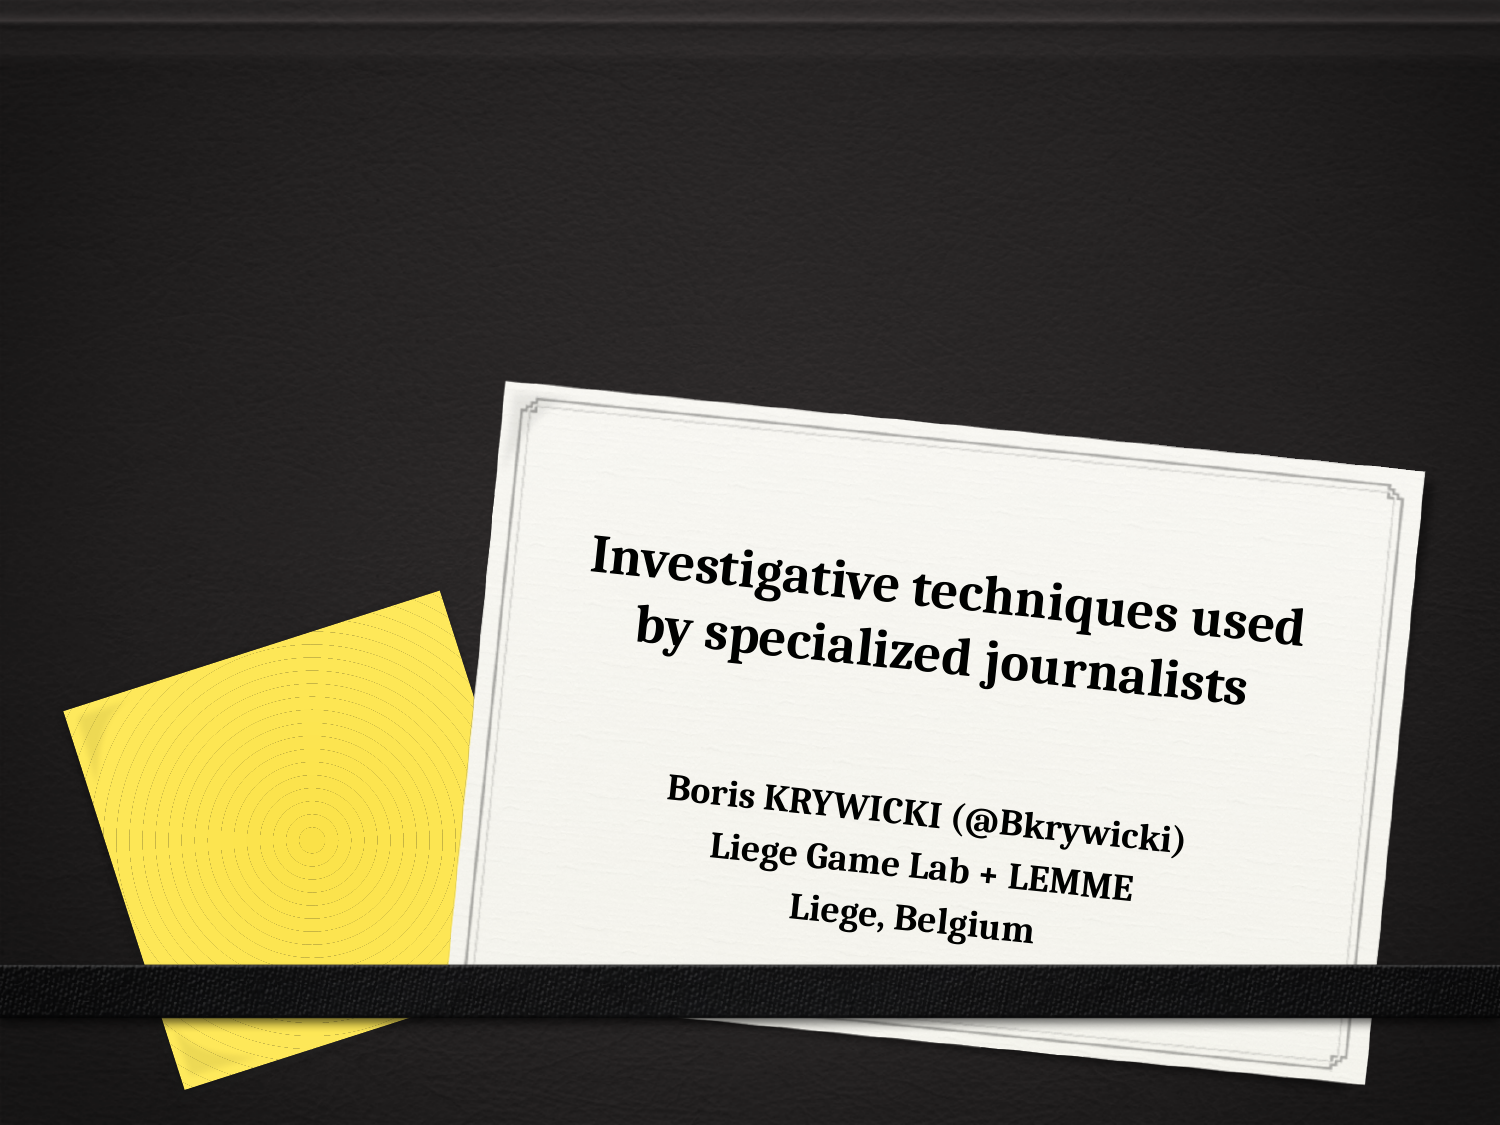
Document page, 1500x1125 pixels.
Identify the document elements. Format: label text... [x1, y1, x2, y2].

title Investigative techniques used by specialized journalists [536, 453, 1355, 798]
subtitle Boris KRYWICKI (@Bkrywicki) Liege Game Lab + LEMME Liege, Belgium [518, 740, 1326, 994]
picture [69, 693, 157, 788]
picture [0, 379, 1500, 1102]
